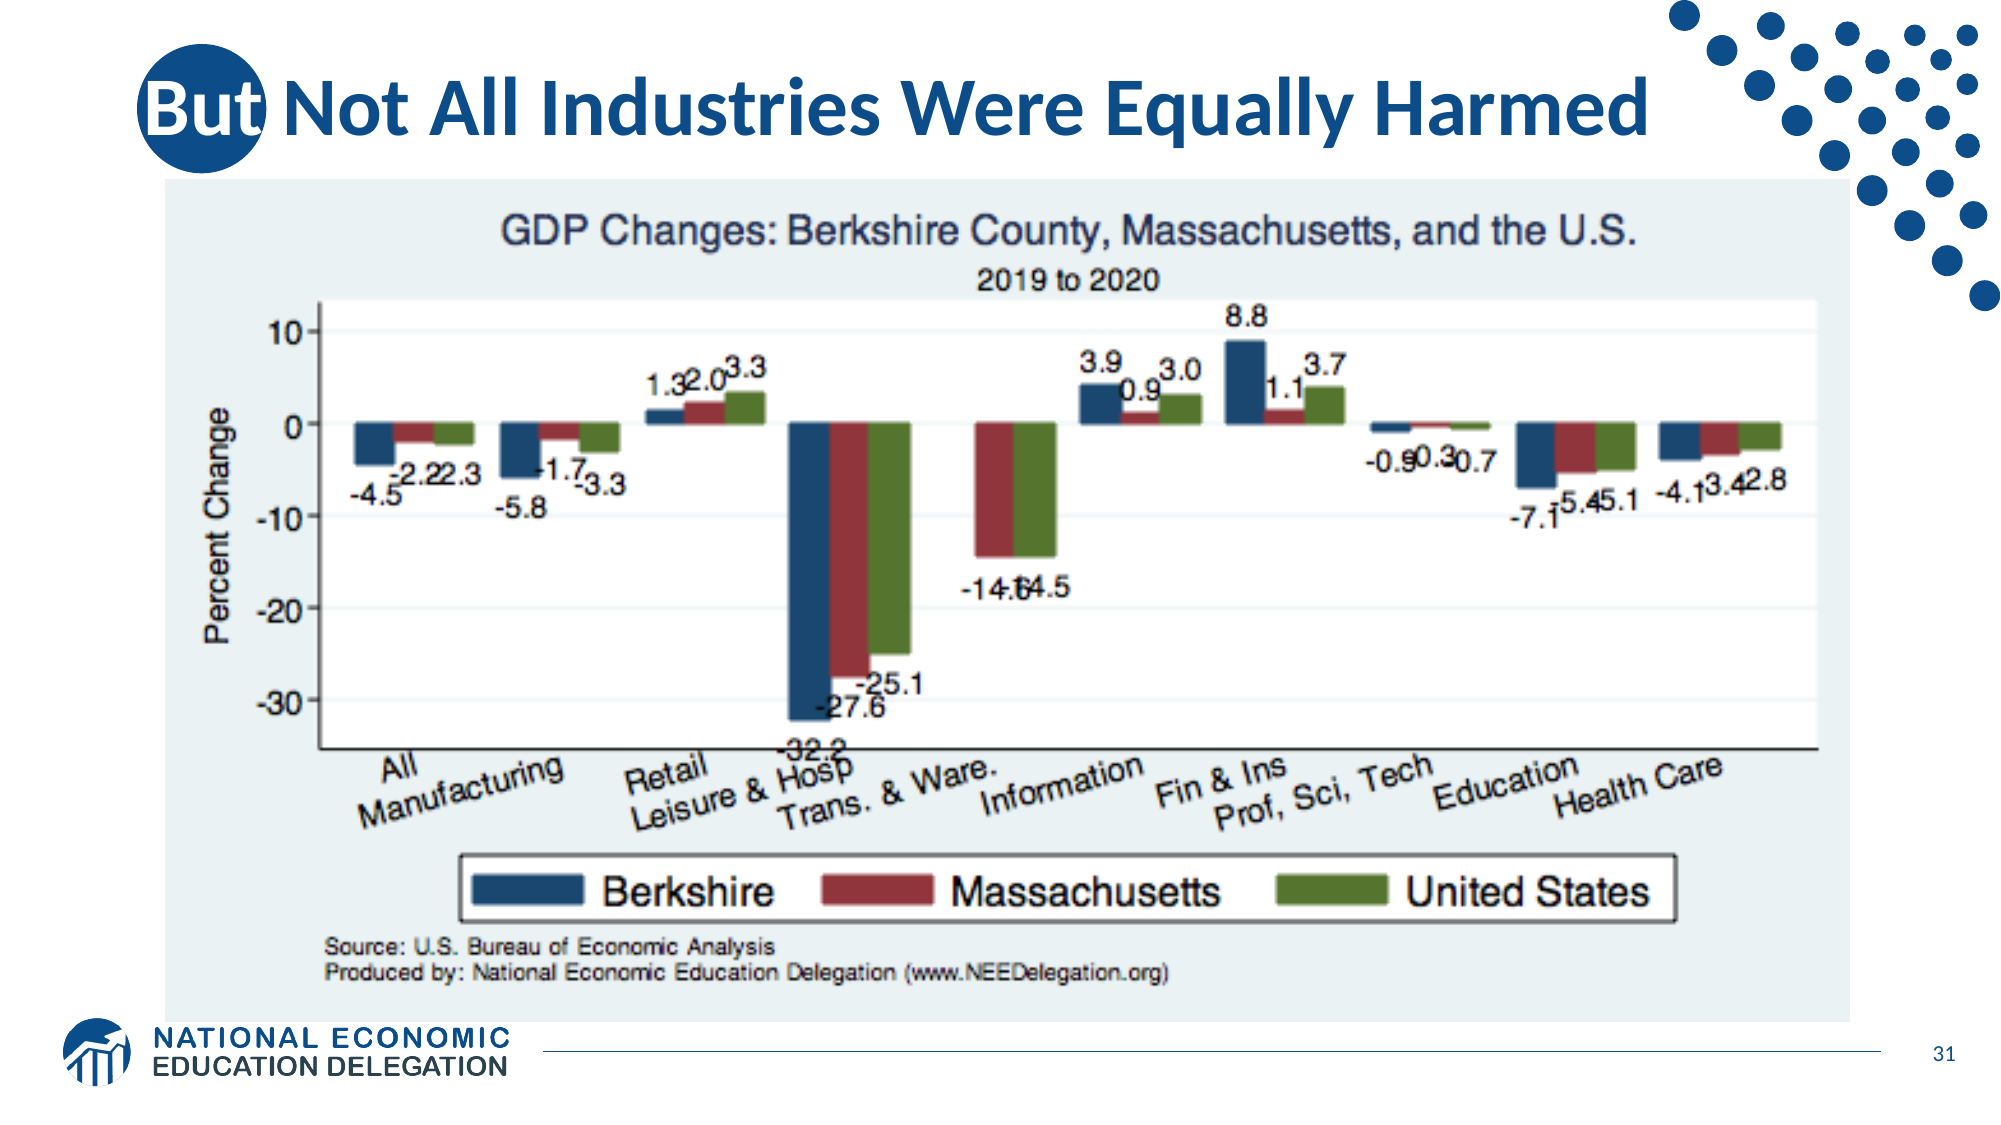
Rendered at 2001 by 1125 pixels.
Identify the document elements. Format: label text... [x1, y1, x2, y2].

slide_number 31 [1521, 1022, 1972, 1082]
picture [55, 179, 1850, 1091]
title But Not All Industries Were Equally Harmed [128, 0, 1854, 218]
